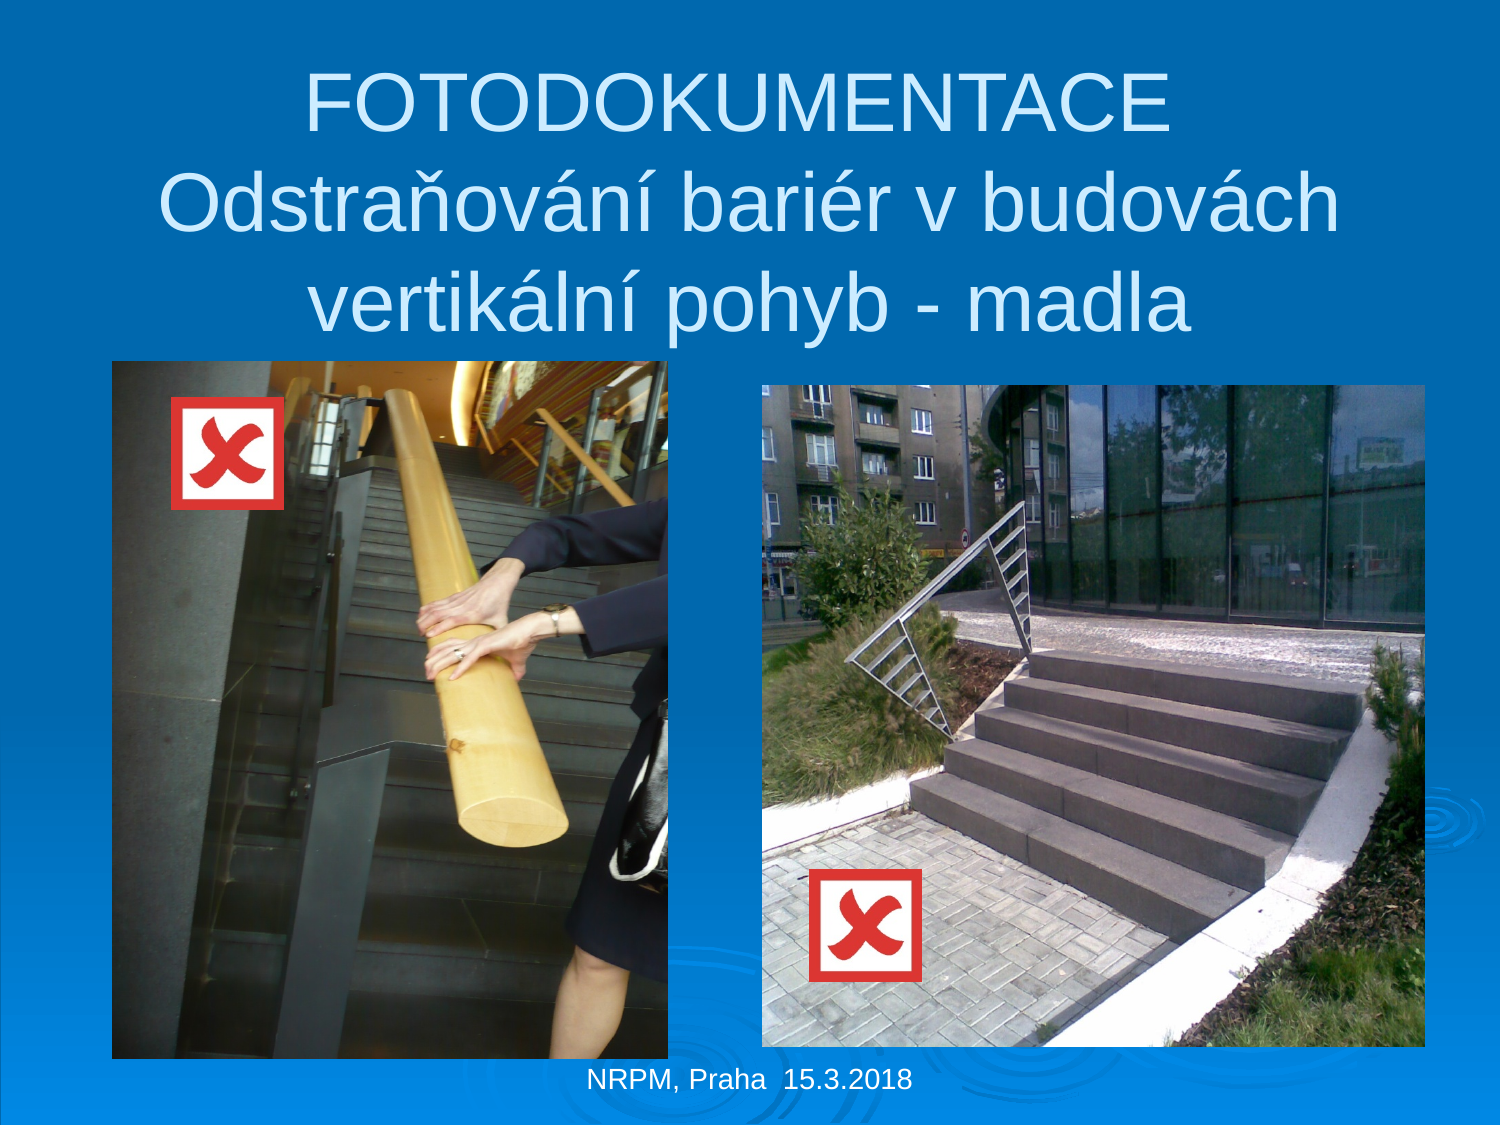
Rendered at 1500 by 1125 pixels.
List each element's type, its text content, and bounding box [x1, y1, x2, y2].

picture [808, 869, 922, 983]
title FOTODOKUMENTACE Odstraňování bariér v budovách vertikální pohyb - madla [74, 45, 1426, 351]
footer NRPM, Praha 15.3.2018 [512, 1024, 988, 1103]
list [762, 384, 1426, 1048]
picture [170, 396, 284, 510]
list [111, 361, 668, 1059]
